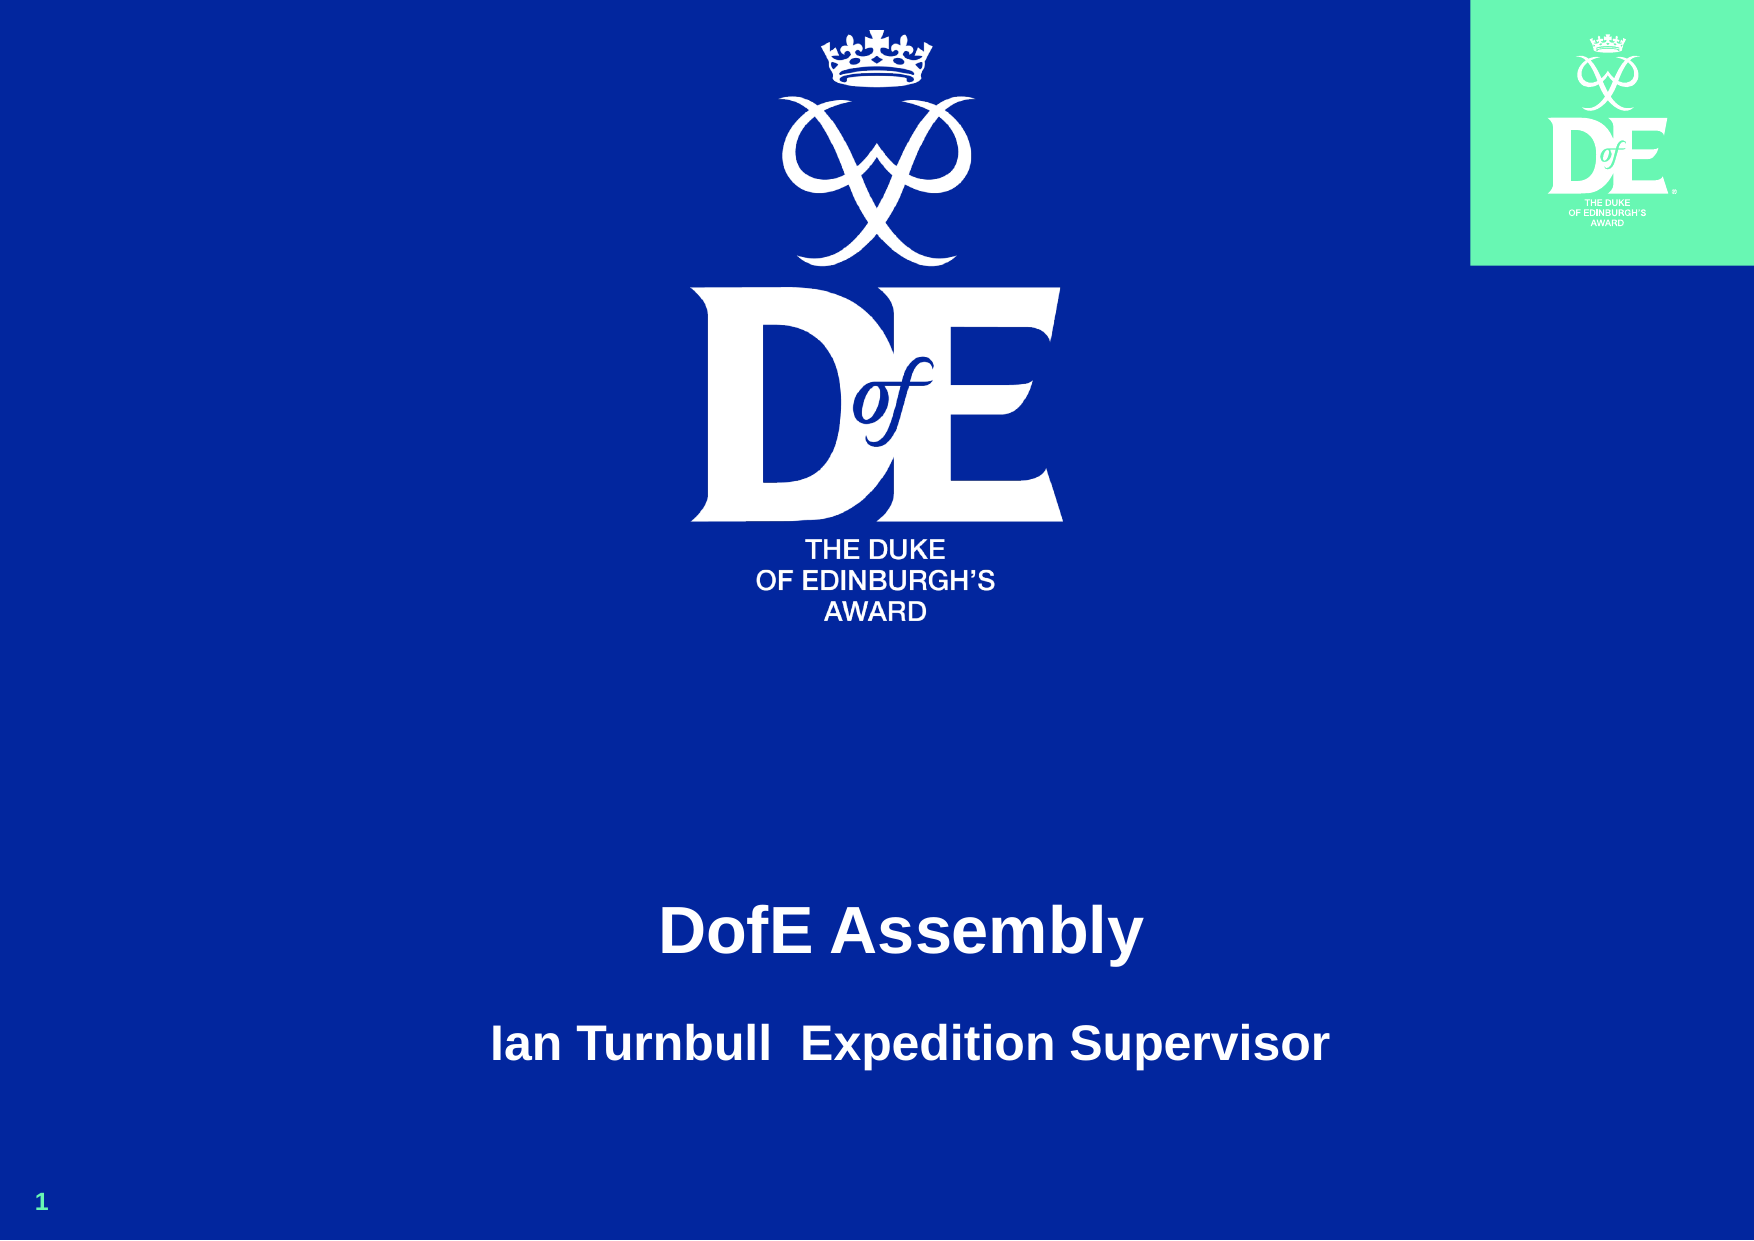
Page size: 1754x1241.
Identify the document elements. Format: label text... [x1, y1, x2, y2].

list DofE Assembly Ian Turnbull Expedition Supervisor [119, 878, 1703, 980]
picture [690, 30, 1063, 621]
slide_number 1 [34, 1180, 112, 1216]
